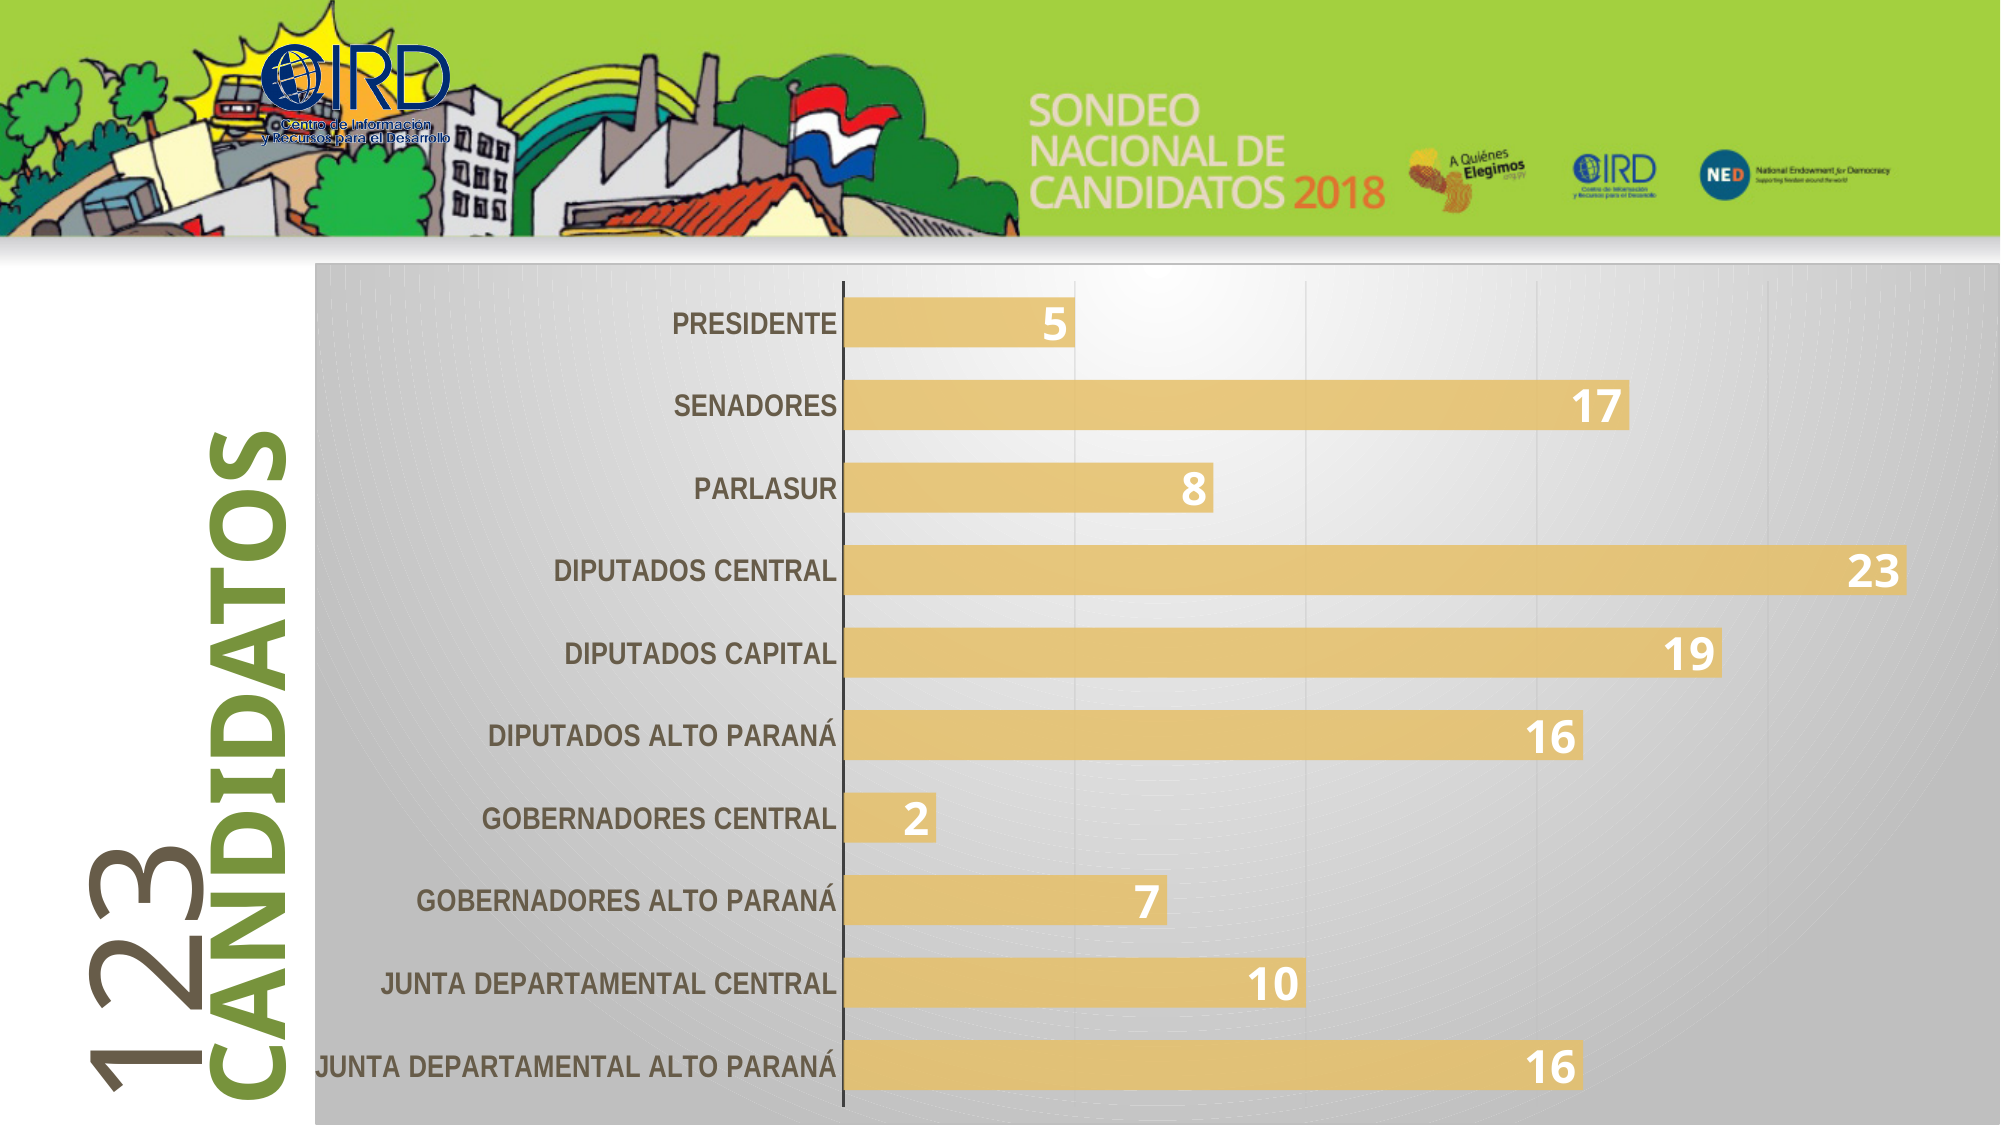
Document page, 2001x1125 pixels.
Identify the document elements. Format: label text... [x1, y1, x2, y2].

chart [314, 262, 2000, 1125]
text_box 123 CANDIDATOS [105, 275, 308, 1122]
picture [0, 0, 2001, 1125]
